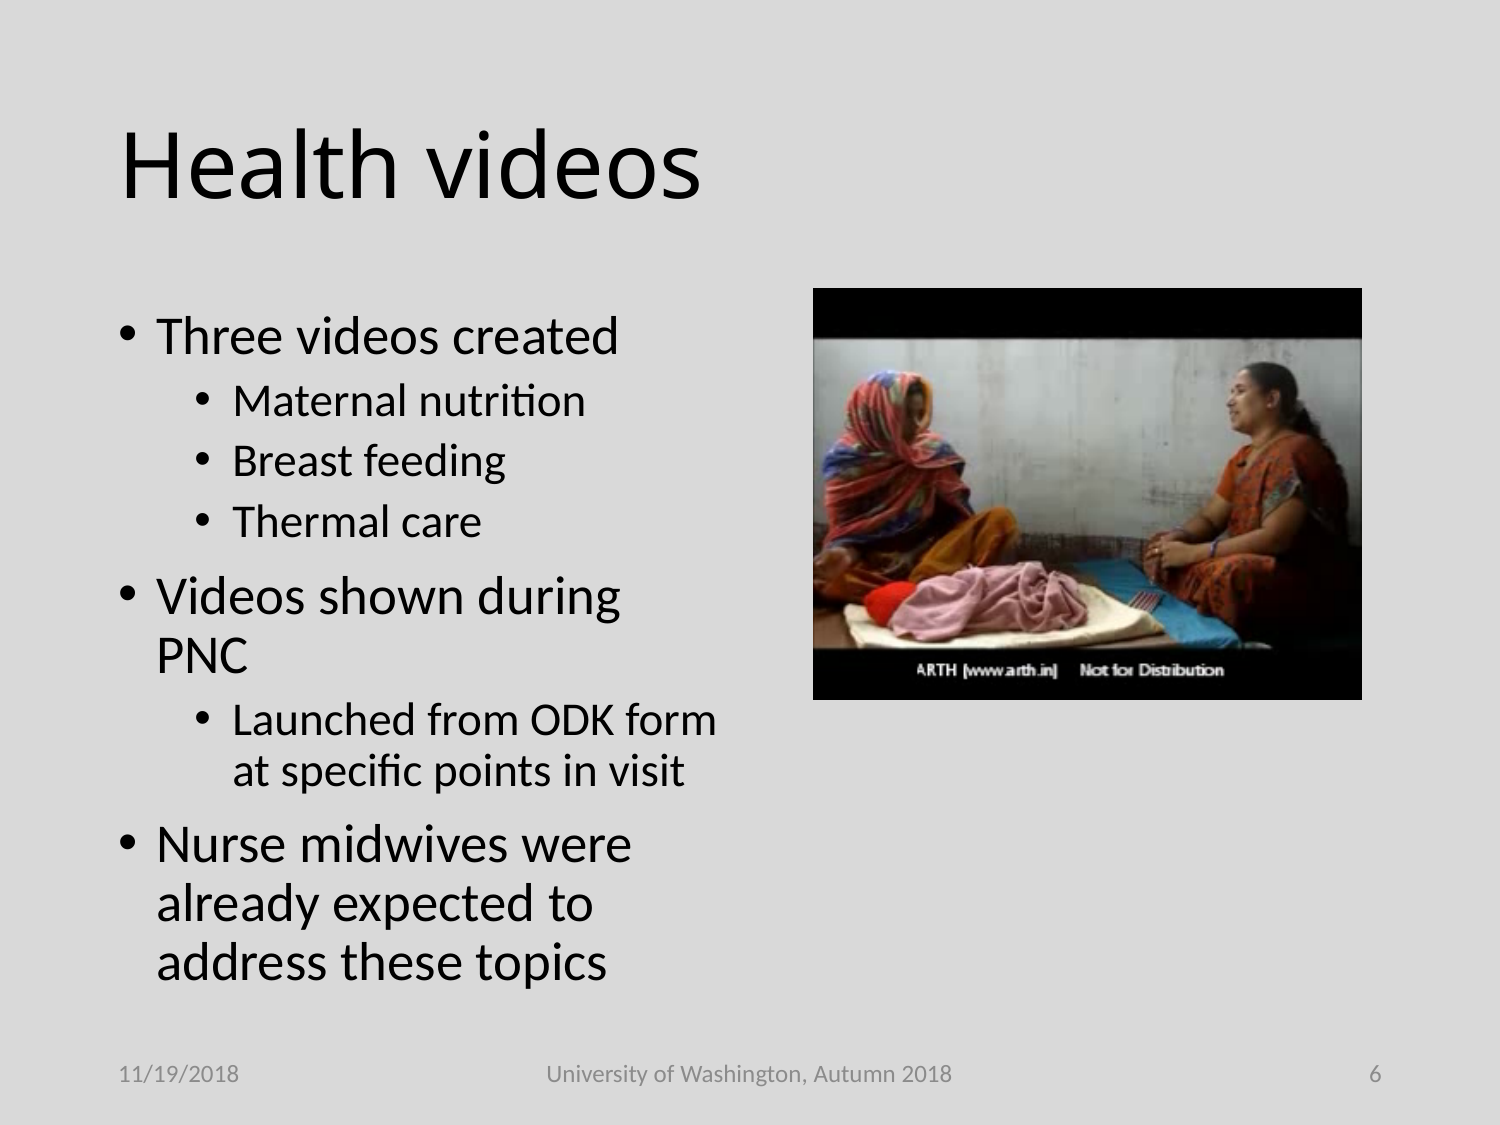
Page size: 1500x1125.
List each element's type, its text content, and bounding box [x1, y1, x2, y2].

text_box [812, 287, 1363, 700]
footer University of Washington, Autumn 2018 [496, 1042, 1004, 1103]
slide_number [103, 1042, 441, 1103]
list Three videos created Maternal nutrition Breast feeding Thermal care Videos shown during PNC Launched from ODK form at specific points in visit Nurse midwives were already expected to address these topics [103, 299, 741, 1014]
title Health videos [103, 59, 1397, 278]
slide_number 6 [1059, 1042, 1397, 1103]
